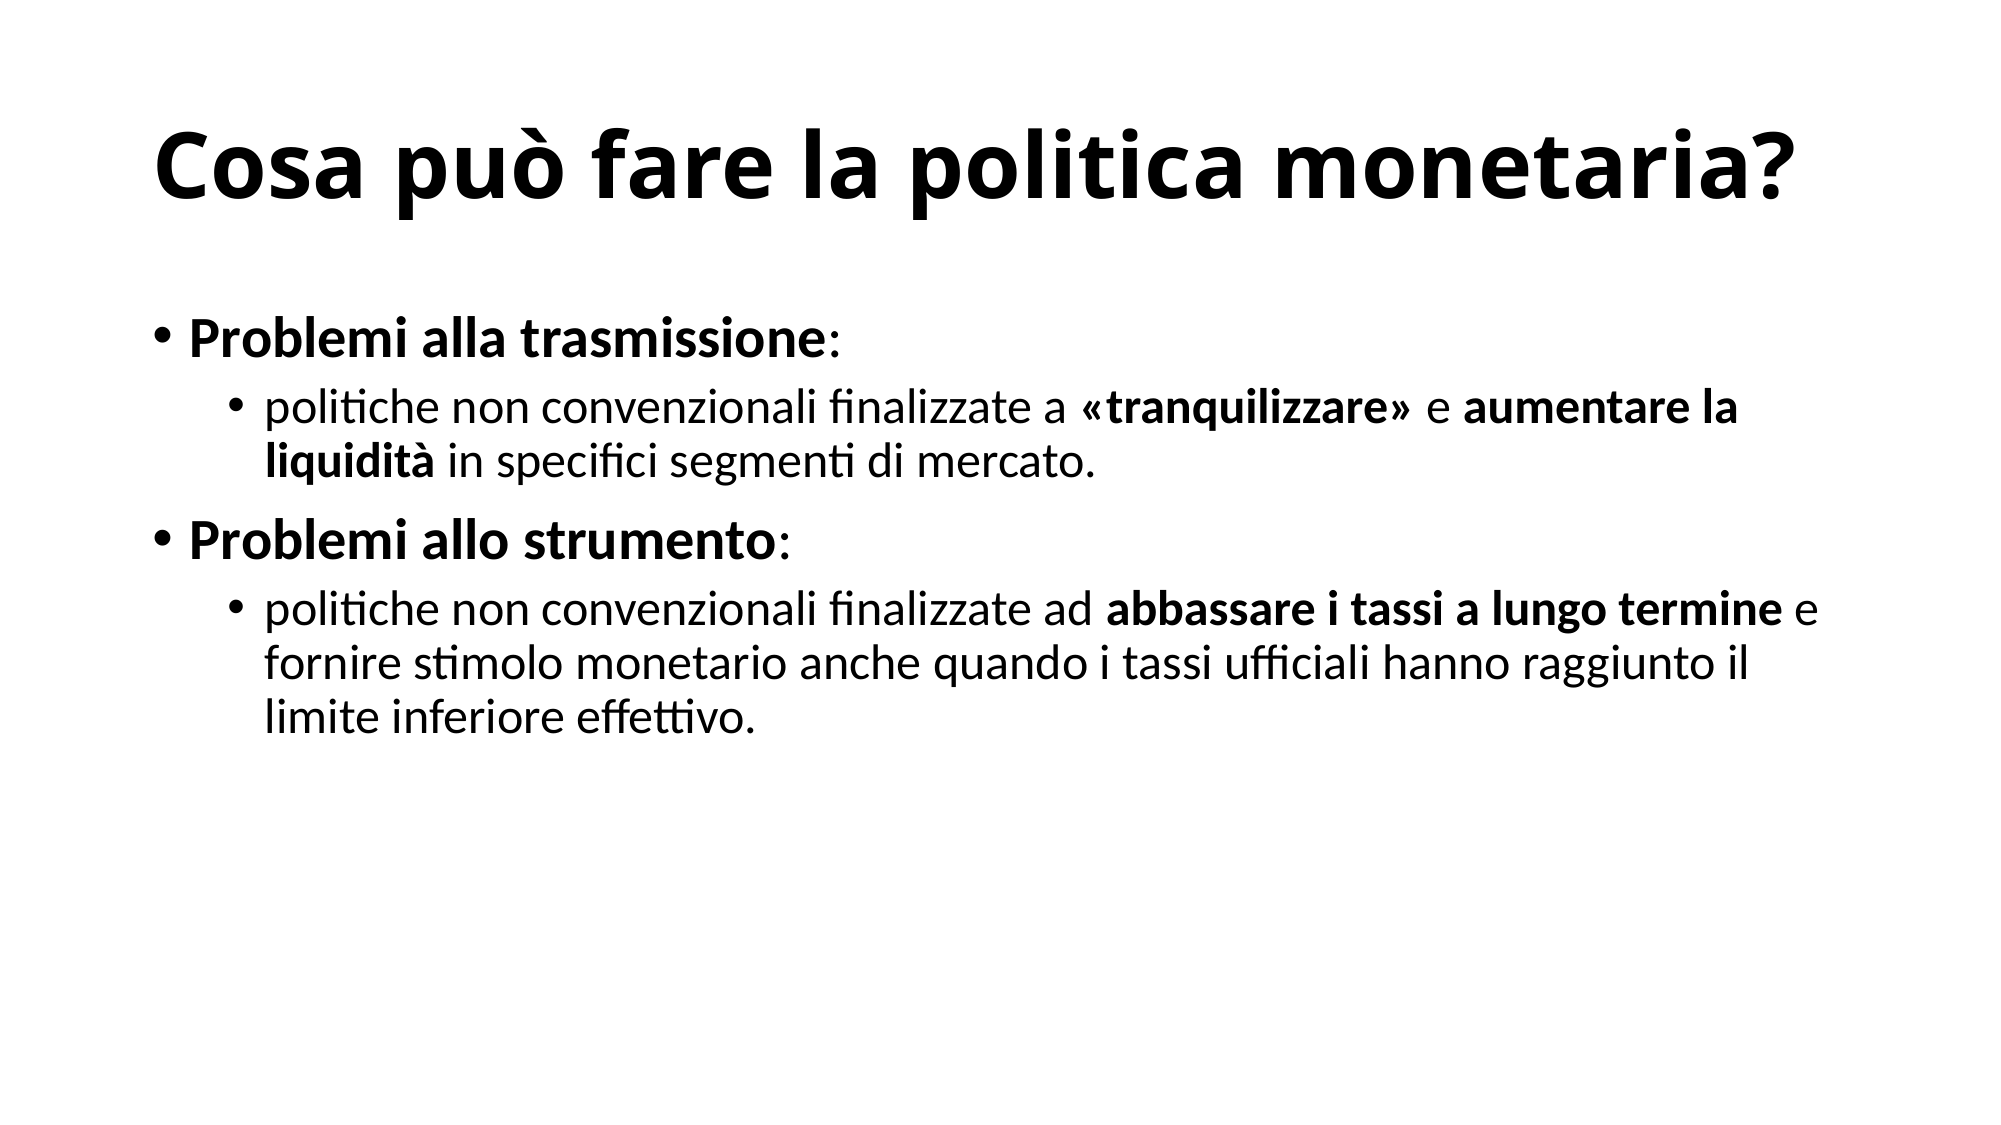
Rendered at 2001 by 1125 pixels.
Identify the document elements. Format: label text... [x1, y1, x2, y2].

list Problemi alla trasmissione: politiche non convenzionali finalizzate a «tranquilizzare» e aumentare la liquidità in specifici segmenti di mercato. Problemi allo strumento: politiche non convenzionali finalizzate ad abbassare i tassi a lungo termine e fornire stimolo monetario anche quando i tassi ufficiali hanno raggiunto il limite inferiore effettivo. [137, 299, 1863, 1014]
title Cosa può fare la politica monetaria? [137, 59, 1863, 278]
